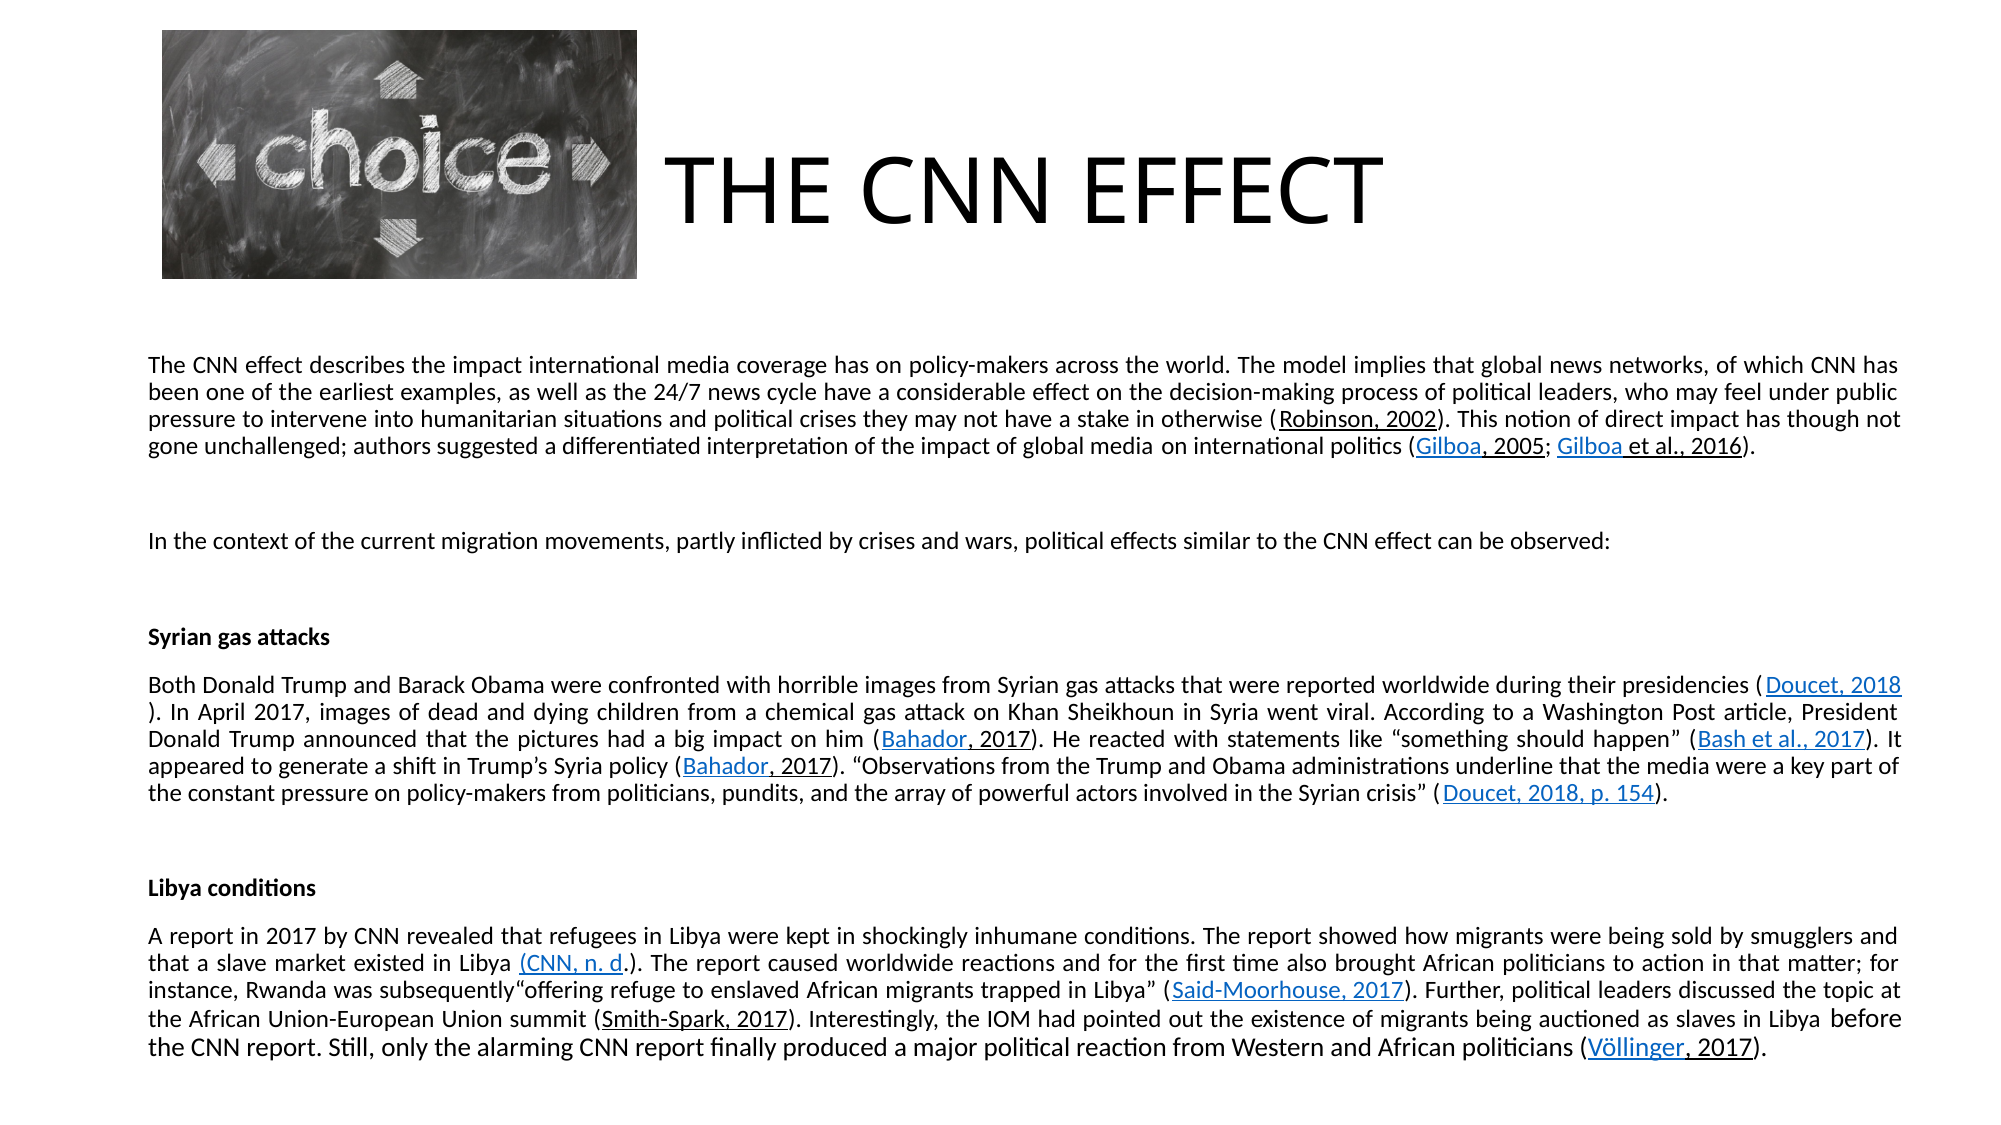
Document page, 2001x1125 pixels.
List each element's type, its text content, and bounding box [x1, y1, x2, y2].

text_box THE CNN EFFECT [162, 84, 1888, 303]
picture [162, 30, 637, 279]
list The CNN effect describes the impact international media coverage has on policy-makers across the world. The model implies that global news networks, of which CNN has been one of the earliest examples, as well as the 24/7 news cycle have a considerable effect on the decision-making process of political leaders, who may feel under public pressure to intervene into humanitarian situations and political crises they may not have a stake in otherwise (Robinson, 2002). This notion of direct impact has though not gone unchallenged; authors suggested a differentiated interpretation of the impact of global media on international politics (Gilboa, 2005; Gilboa et al., 2016). In the context of the current migration movements, partly inflicted by crises and wars, political effects similar to the CNN effect can be observed: Syrian gas attacks Both Donald Trump and Barack Obama were confronted with horrible images from Syrian gas attacks that were reported worldwide during their presidencies (Doucet, 2018). In April 2017, images of dead and dying children from a chemical gas attack on Khan Sheikhoun in Syria went viral. According to a Washington Post article, President Donald Trump announced that the pictures had a big impact on him (Bahador, 2017). He reacted with statements like “something should happen” (Bash et al., 2017). It appeared to generate a shift in Trump’s Syria policy (Bahador, 2017). “Observations from the Trump and Obama administrations underline that the media were a key part of the constant pressure on policy-makers from politicians, pundits, and the array of powerful actors involved in the Syrian crisis” (Doucet, 2018, p. 154). Libya conditions A report in 2017 by CNN revealed that refugees in Libya were kept in shockingly inhumane conditions. The report showed how migrants were being sold by smugglers and that a slave market existed in Libya (CNN, n. d.). The report caused worldwide reactions and for the first time also brought African politicians to action in that matter; for instance, Rwanda was subsequently“offering refuge to enslaved African migrants trapped in Libya” (Said-Moorhouse, 2017). Further, political leaders discussed the topic at the African Union-European Union summit (Smith-Spark, 2017). Interestingly, the IOM had pointed out the existence of migrants being auctioned as slaves in Libya before the CNN report. Still, only the alarming CNN report finally produced a major political reaction from Western and African politicians (Völlinger, 2017). [133, 344, 1917, 1125]
